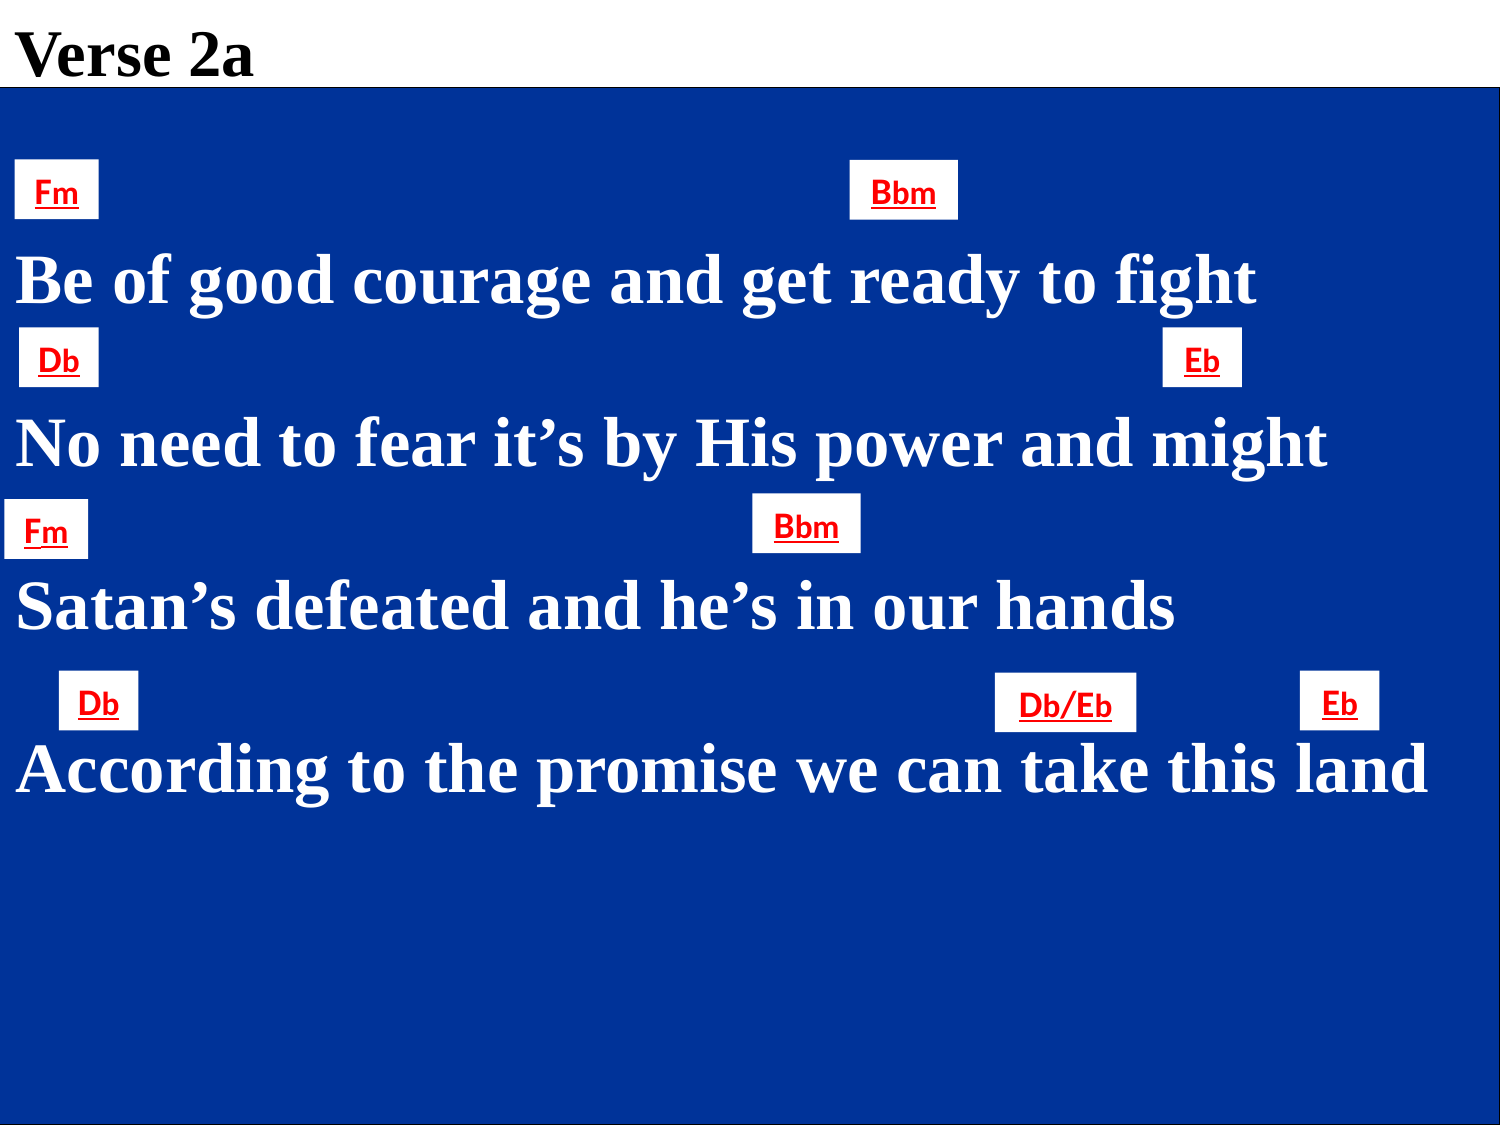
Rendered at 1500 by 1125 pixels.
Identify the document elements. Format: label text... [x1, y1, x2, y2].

text_box Db/Eb [994, 672, 1137, 733]
text_box Verse 2a [0, 2, 499, 87]
text_box Eb [1162, 327, 1242, 388]
text_box Eb [1299, 670, 1380, 731]
text_box Fm [14, 159, 99, 220]
text_box Be of good courage and get ready to fight No need to fear it’s by His power and might Satan’s defeated and he’s in our hands According to the promise we can take this land [1, 183, 1500, 814]
text_box Fm [4, 499, 89, 559]
text_box Bbm [849, 159, 958, 220]
text_box Db [19, 327, 99, 388]
text_box Bbm [752, 493, 861, 554]
text_box Db [58, 670, 139, 731]
text_box [0, 87, 1500, 1125]
